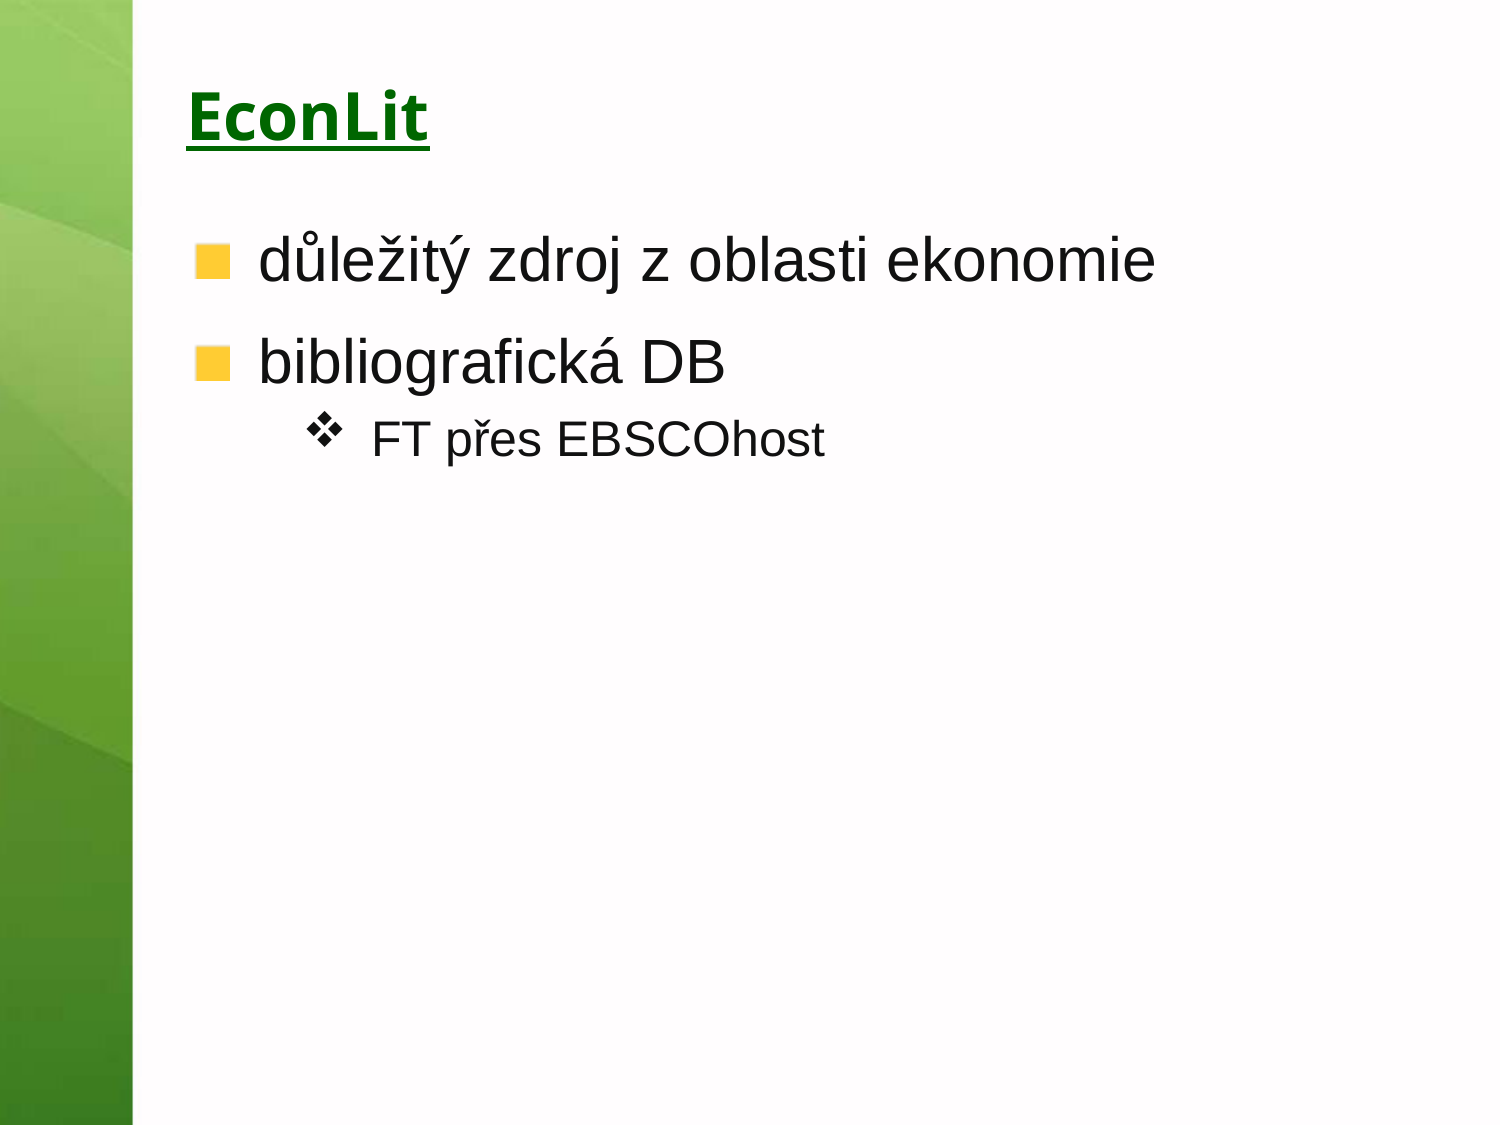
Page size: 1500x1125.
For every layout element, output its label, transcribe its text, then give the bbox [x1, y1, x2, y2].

list důležitý zdroj z oblasti ekonomie bibliografická DB FT přes EBSCOhost [171, 196, 1447, 1094]
title EconLit [171, 77, 1447, 161]
picture [0, 0, 1500, 1125]
